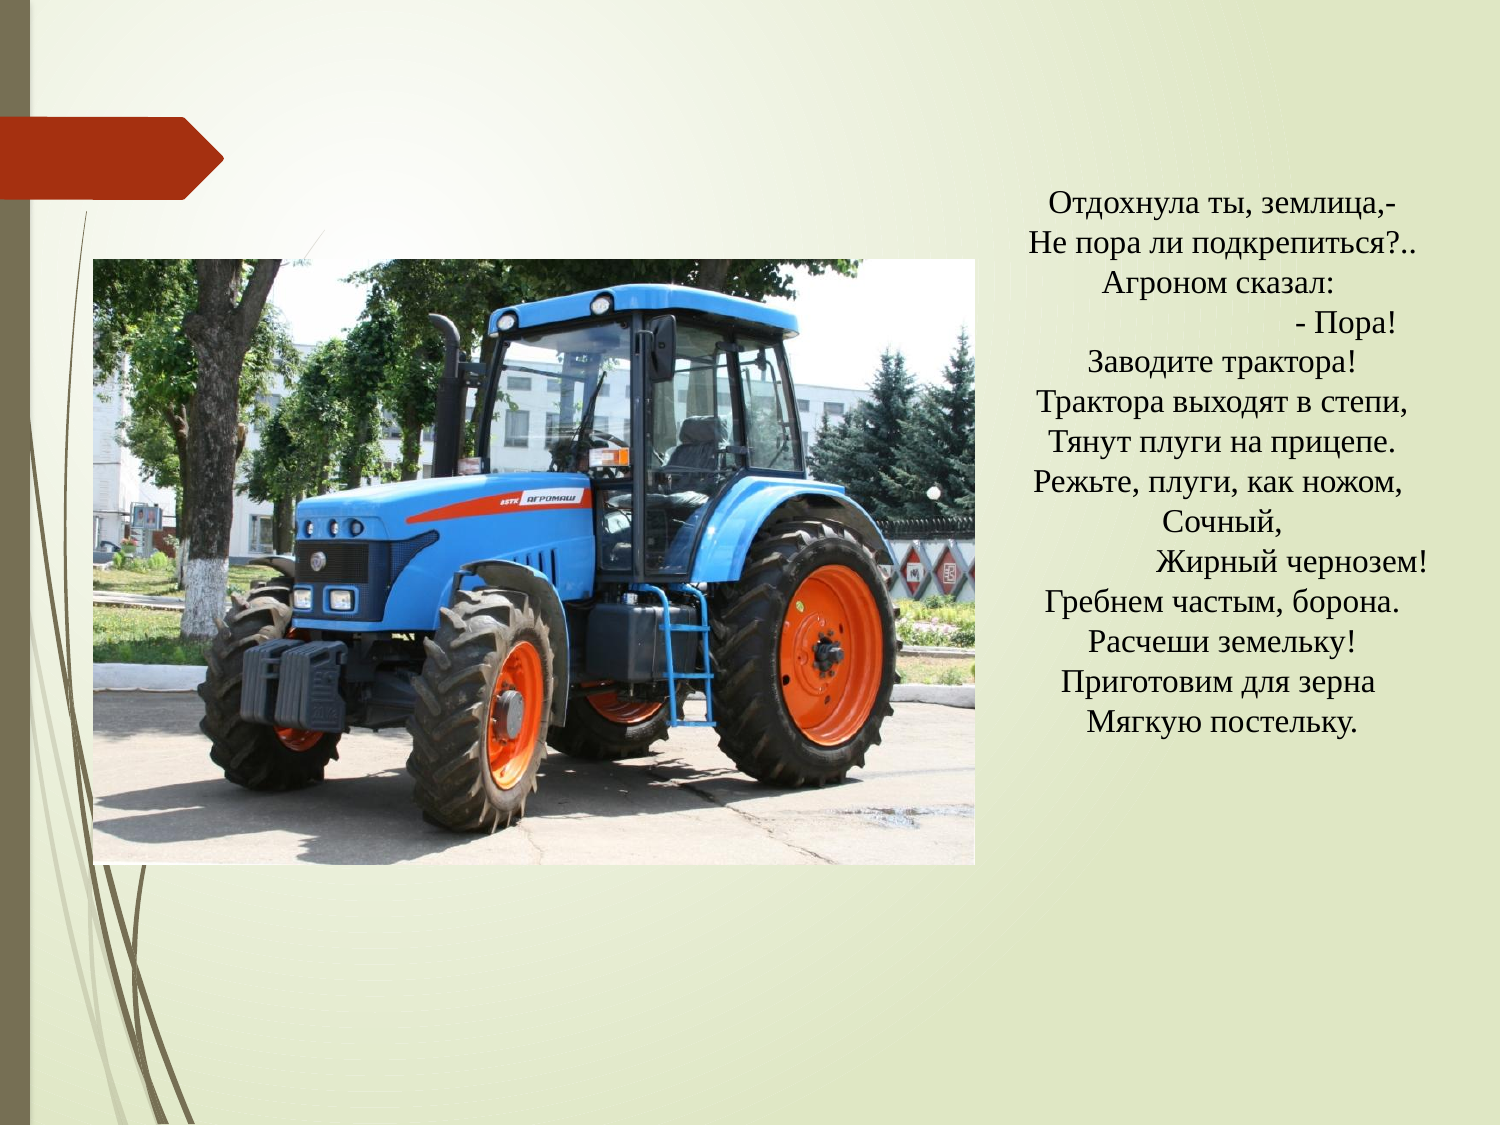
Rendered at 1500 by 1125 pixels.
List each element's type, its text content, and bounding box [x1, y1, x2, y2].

text_box Отдохнула ты, землица,- Не пора ли подкрепиться?.. Агроном сказал: - Пора! Заводите трактора! Трактора выходят в степи, Тянут плуги на прицепе. Режьте, плуги, как ножом, Сочный, Жирный чернозем! Гребнем частым, борона. Расчеши земельку! Приготовим для зерна Мягкую постельку. [998, 172, 1447, 822]
picture [92, 259, 975, 865]
